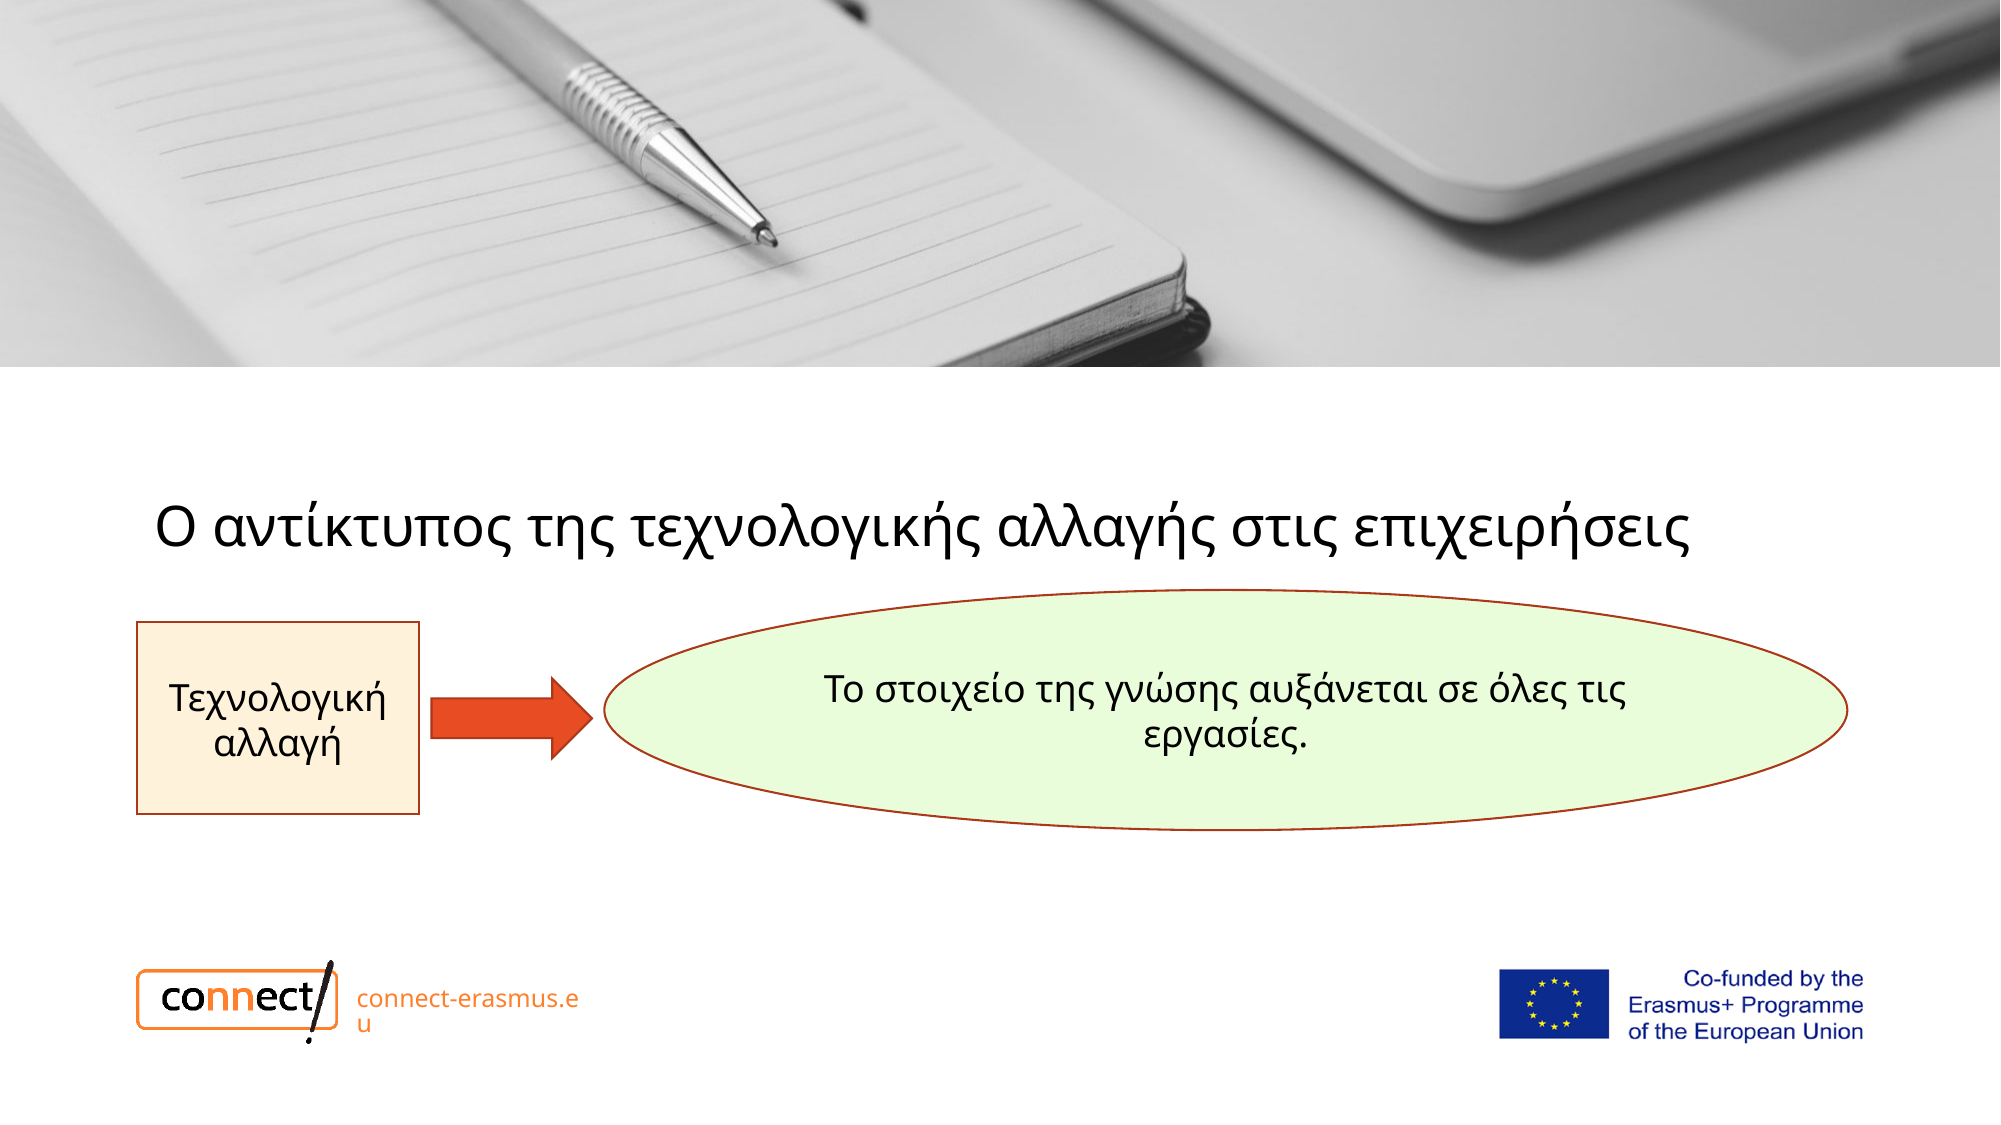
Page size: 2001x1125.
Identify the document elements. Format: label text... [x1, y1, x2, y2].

picture [0, 0, 2000, 367]
picture [1498, 968, 1863, 1044]
picture [136, 960, 338, 1044]
text_box Το στοιχείο της γνώσης αυξάνεται σε όλες τις εργασίες. [603, 588, 1849, 832]
text_box Τεχνολογική αλλαγή [136, 621, 420, 815]
text_box [272, 717, 280, 779]
text_box [430, 676, 594, 761]
footer connect-erasmus.eu [341, 976, 607, 1022]
title Ο αντίκτυπος της τεχνολογικής αλλαγής στις επιχειρήσεις [139, 453, 1863, 566]
